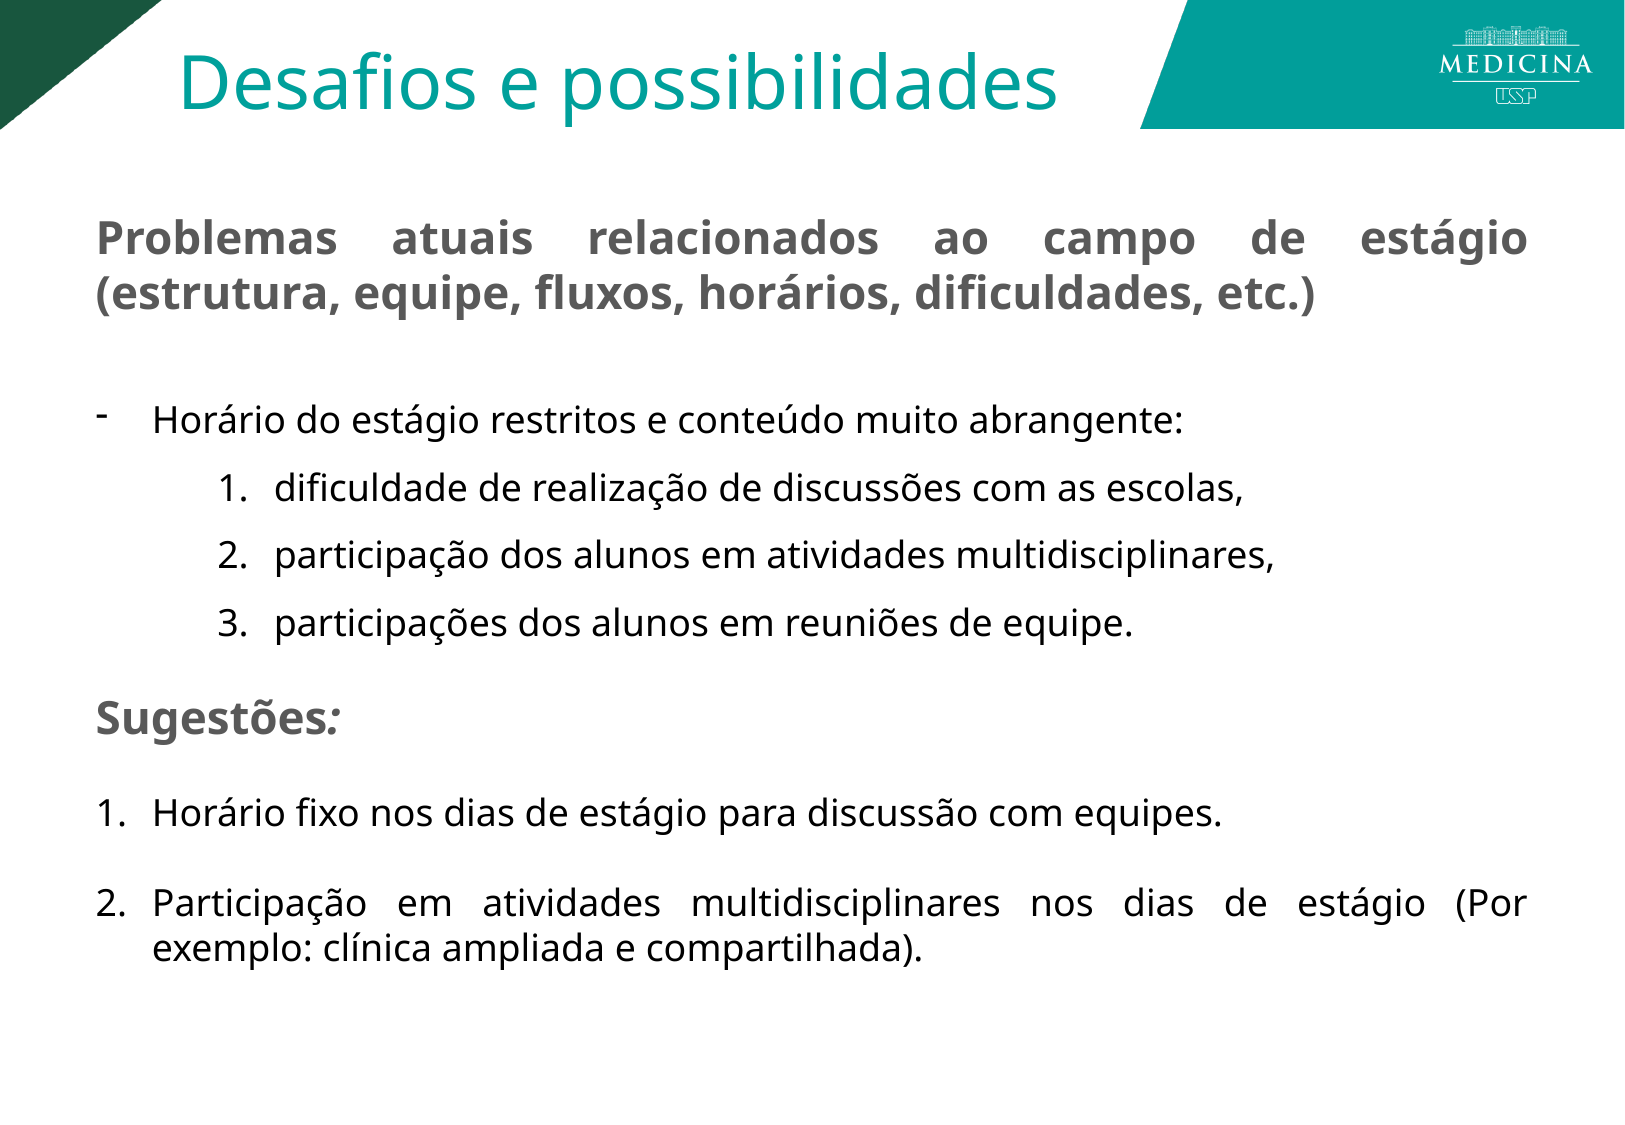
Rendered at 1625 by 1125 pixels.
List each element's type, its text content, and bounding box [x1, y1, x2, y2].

picture [1140, 0, 1625, 129]
picture [0, 0, 163, 131]
text_box Problemas atuais relacionados ao campo de estágio (estrutura, equipe, fluxos, horários, dificuldades, etc.) Horário do estágio restritos e conteúdo muito abrangente: dificuldade de realização de discussões com as escolas, participação dos alunos em atividades multidisciplinares, participações dos alunos em reuniões de equipe. Sugestões: Horário fixo nos dias de estágio para discussão com equipes. Participação em atividades multidisciplinares nos dias de estágio (Por exemplo: clínica ampliada e compartilhada). [80, 201, 1544, 1021]
text_box Desafios e possibilidades [166, 26, 1136, 132]
